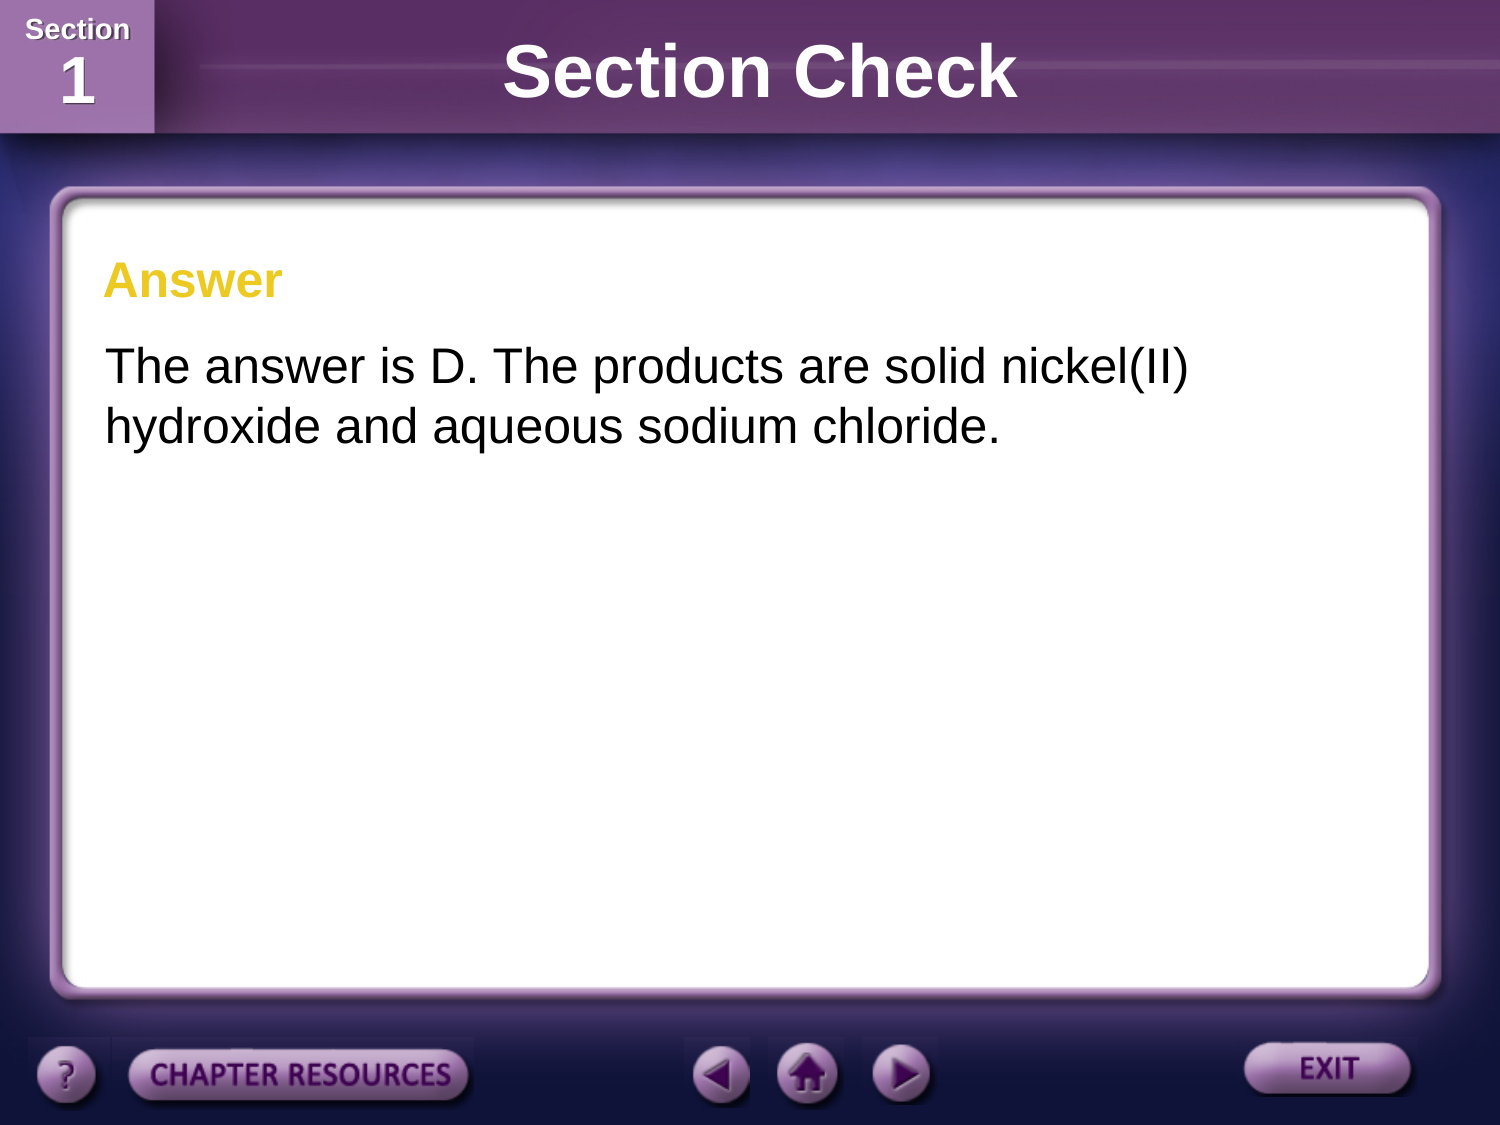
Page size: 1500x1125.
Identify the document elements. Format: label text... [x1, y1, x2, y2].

text_box Section Check [487, 10, 1038, 124]
text_box The answer is D. The products are solid nickel(II) hydroxide and aqueous sodium chloride. [90, 325, 1326, 461]
text_box Answer [87, 246, 298, 316]
picture [0, 0, 1500, 1125]
